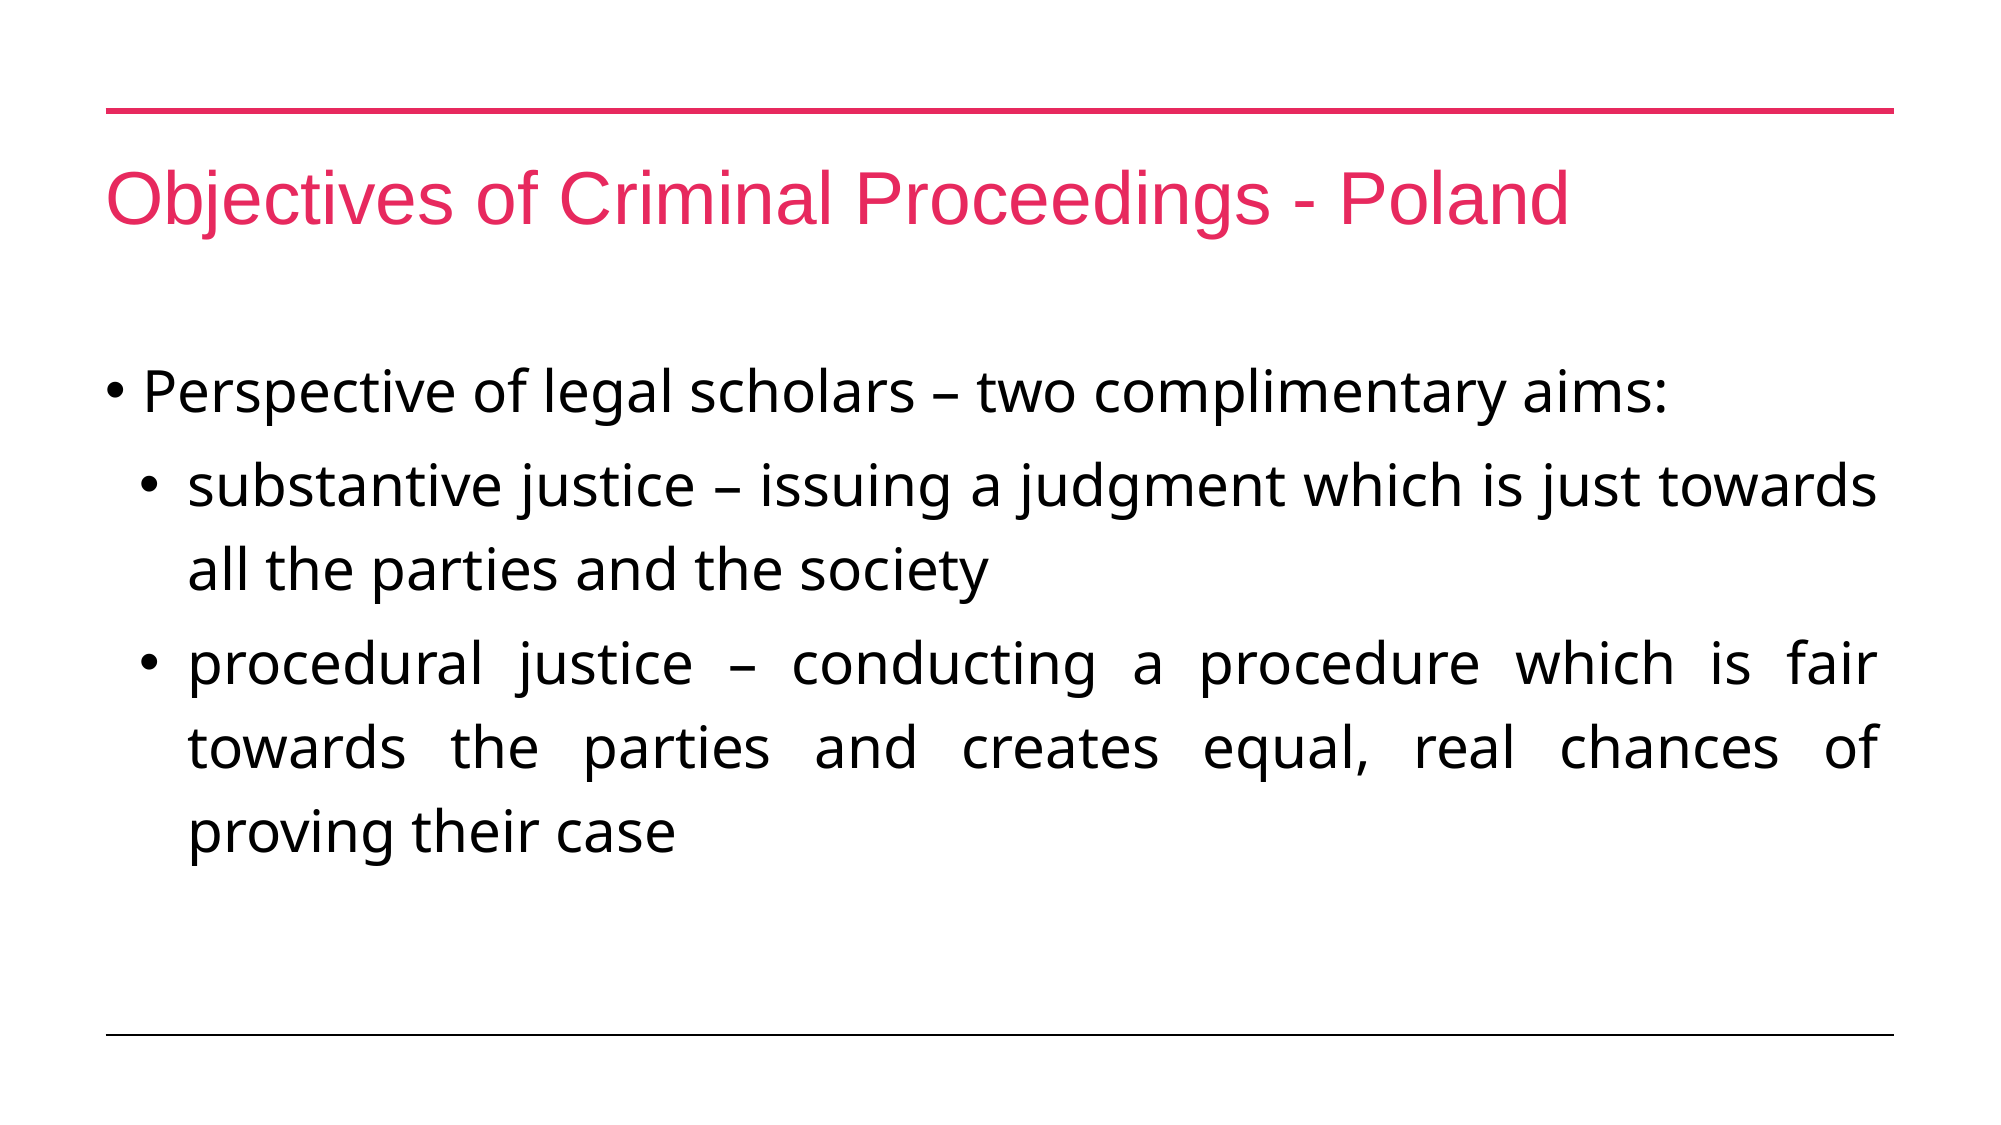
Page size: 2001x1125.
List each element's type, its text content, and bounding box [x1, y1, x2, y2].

list Perspective of legal scholars – two complimentary aims: substantive justice – issuing a judgment which is just towards all the parties and the society procedural justice – conducting a procedure which is fair towards the parties and creates equal, real chances of proving their case [90, 332, 1894, 994]
title Objectives of Criminal Proceedings - Poland [90, 156, 1894, 332]
